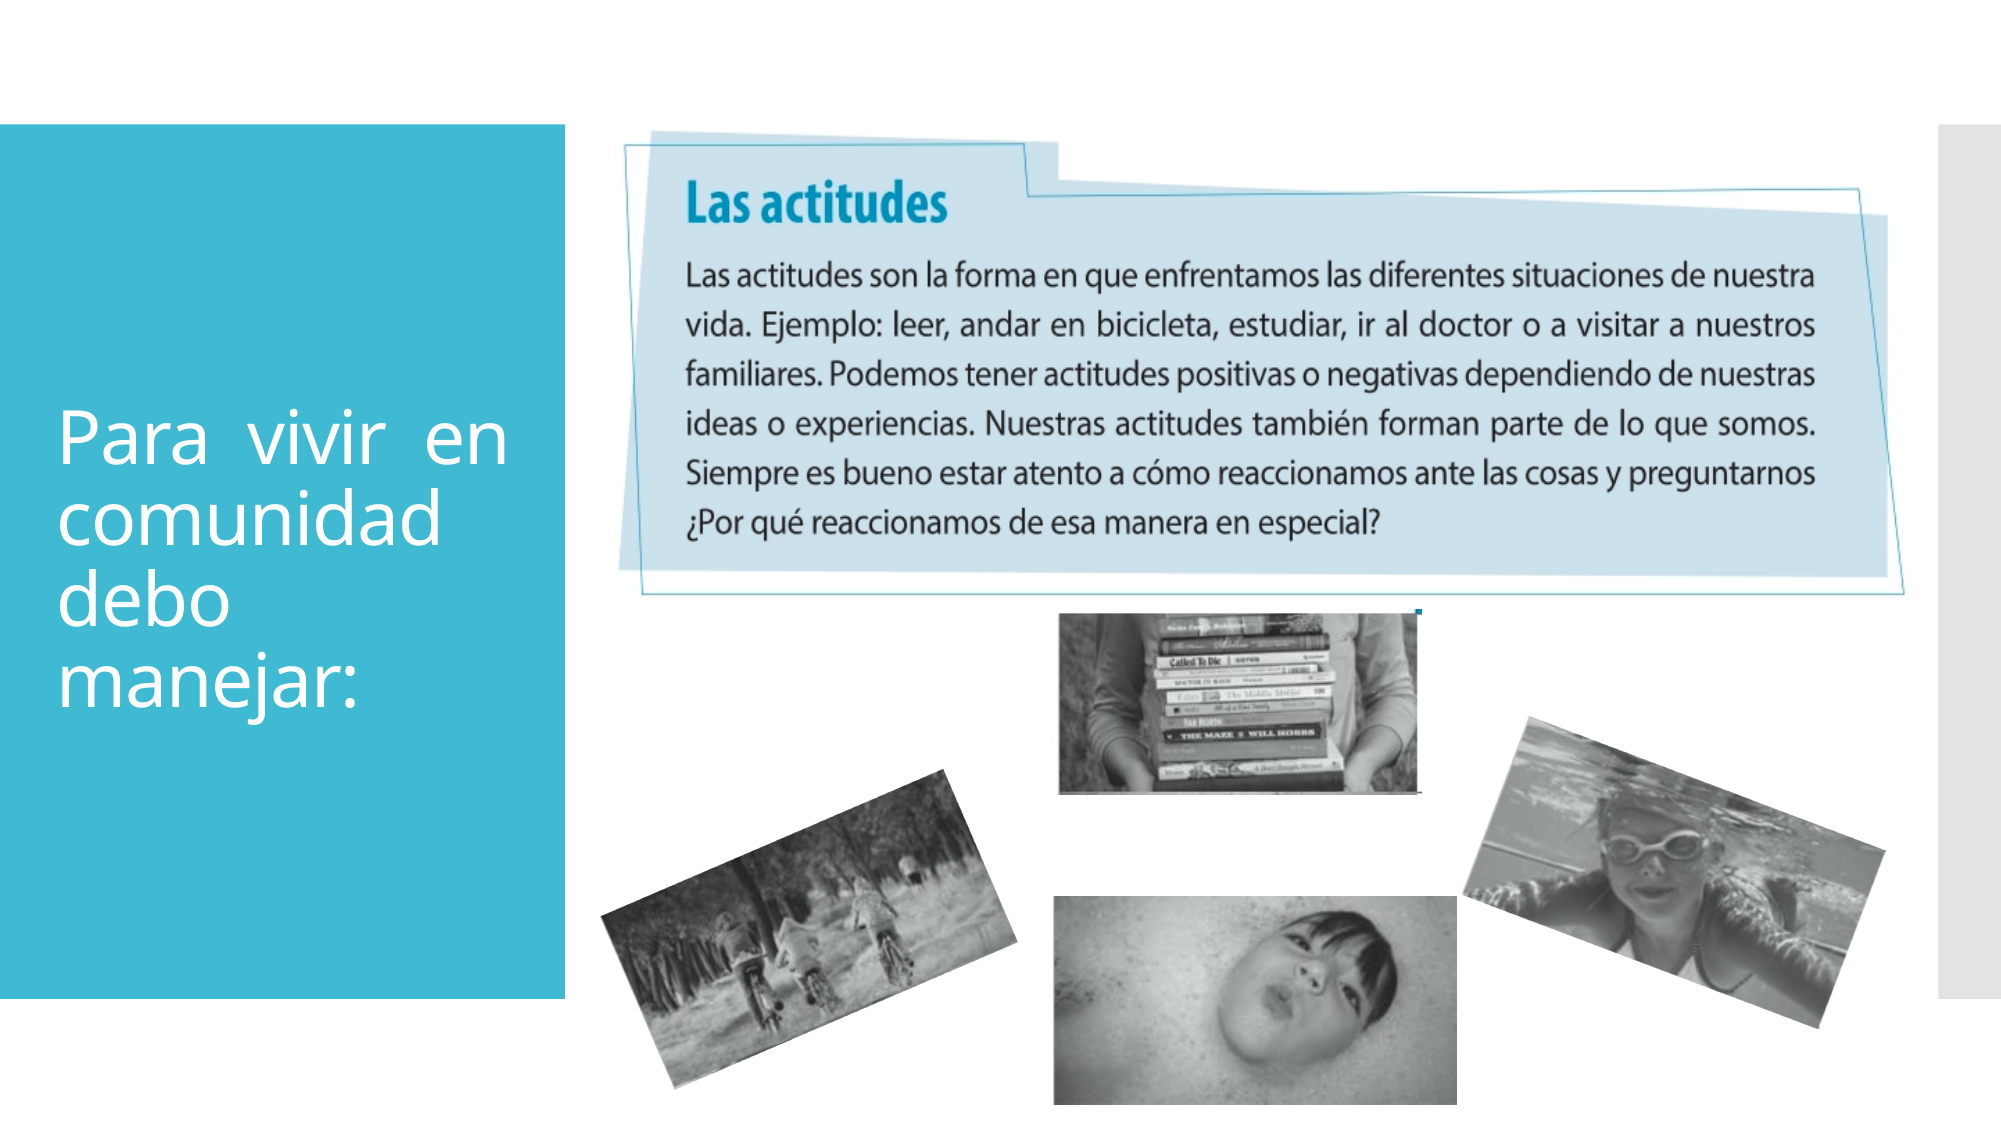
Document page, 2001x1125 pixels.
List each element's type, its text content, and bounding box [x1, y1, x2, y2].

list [599, 124, 1921, 611]
title Para vivir en comunidad debo manejar: [41, 184, 525, 940]
picture [1053, 896, 1457, 1105]
picture [601, 770, 1017, 1089]
picture [1046, 609, 1422, 795]
picture [1460, 716, 1886, 1029]
